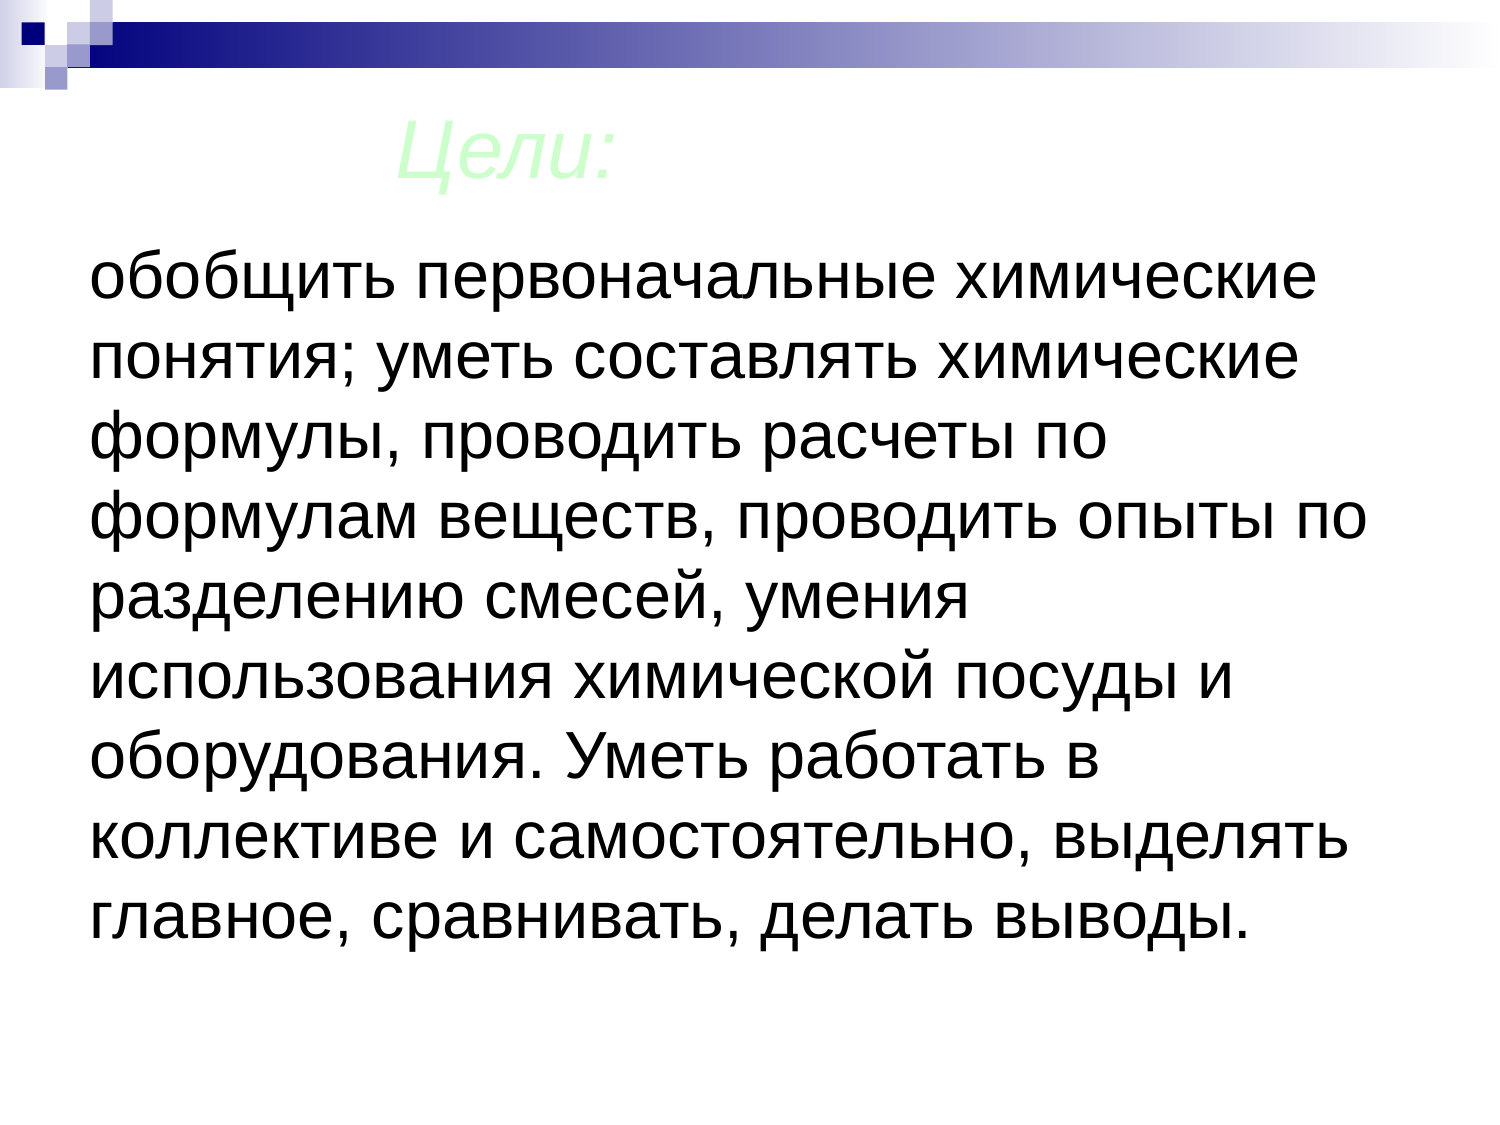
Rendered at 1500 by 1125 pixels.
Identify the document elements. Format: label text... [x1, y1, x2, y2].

text_box обобщить первоначальные химические понятия; уметь составлять химические формулы, проводить расчеты по формулам веществ, проводить опыты по разделению смесей, умения использования химической посуды и оборудования. Уметь работать в коллективе и самостоятельно, выделять главное, сравнивать, делать выводы. [74, 224, 1425, 960]
text_box Цели: [312, 87, 700, 203]
